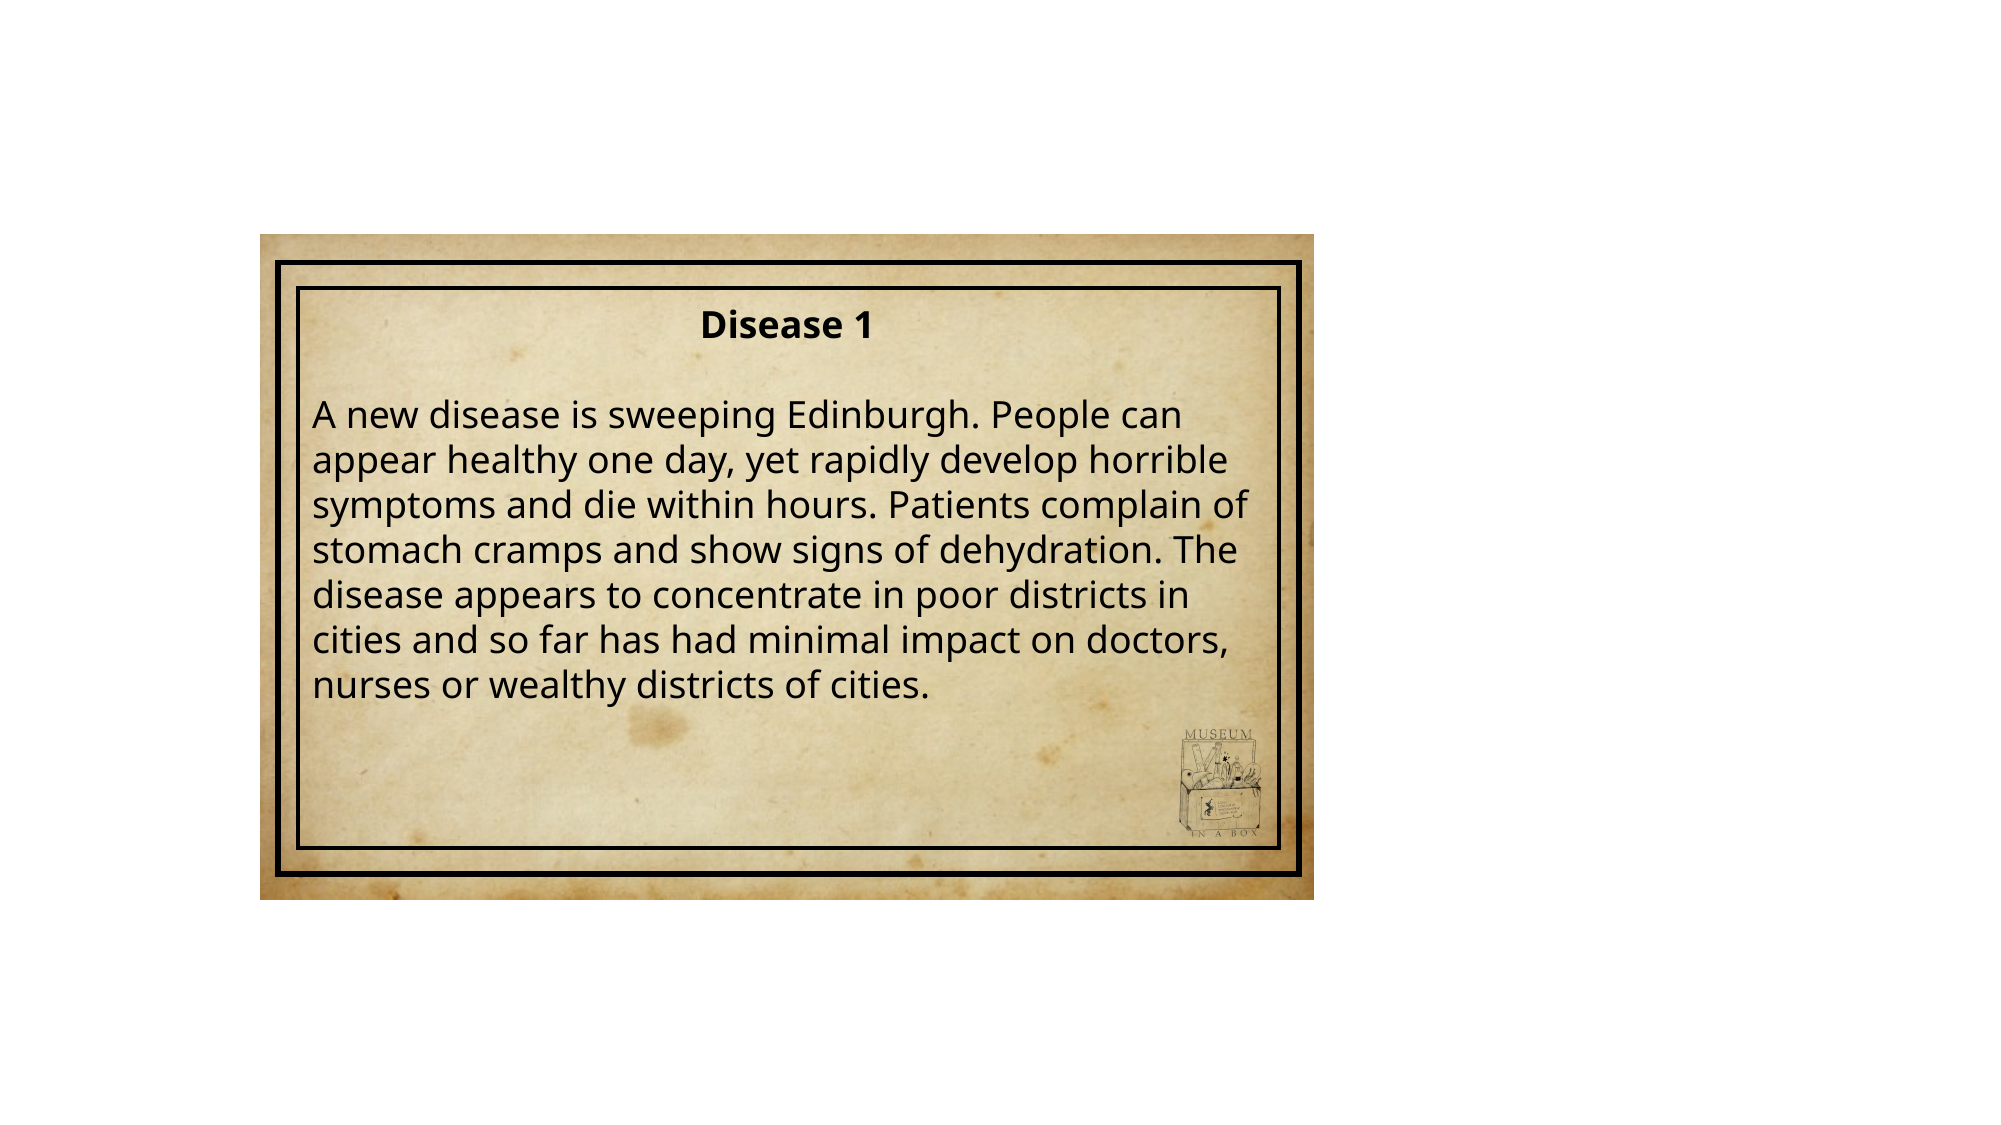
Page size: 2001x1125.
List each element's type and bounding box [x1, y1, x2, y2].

text_box [259, 234, 1315, 901]
picture [1150, 712, 1292, 853]
